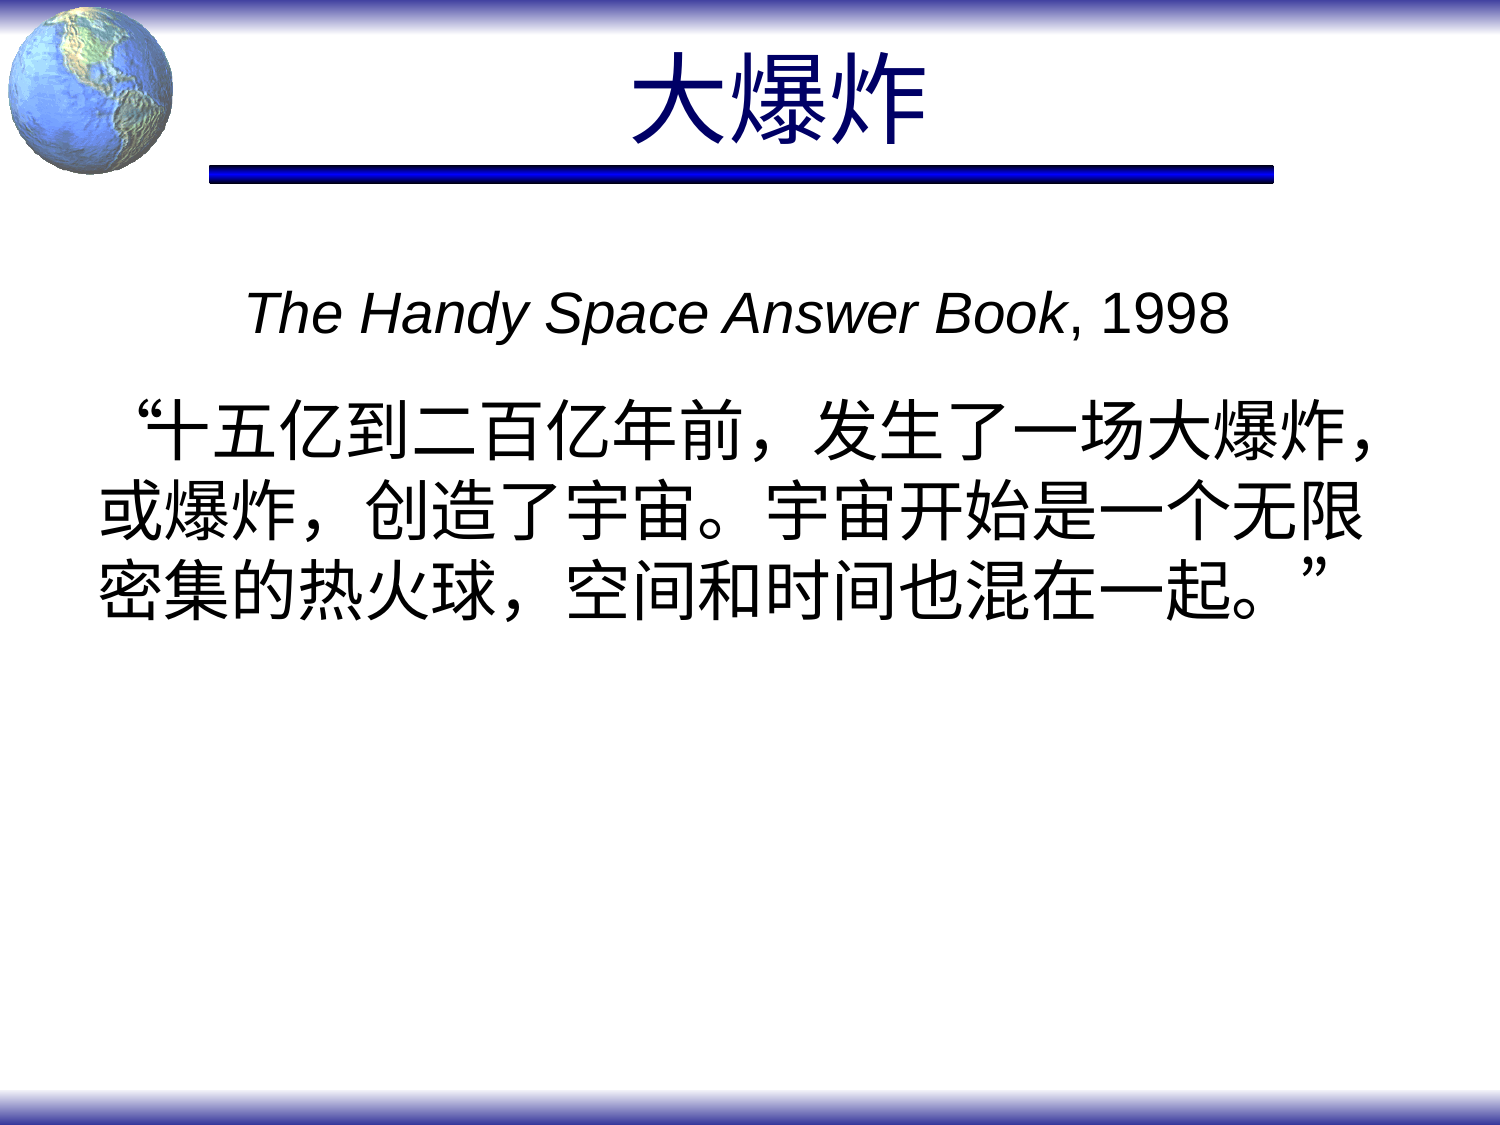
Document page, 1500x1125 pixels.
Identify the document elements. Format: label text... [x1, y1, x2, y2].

list “十五亿到二百亿年前，发生了一场大爆炸，或爆炸，创造了宇宙。宇宙开始是一个无限密集的热火球，空间和时间也混在一起。” [82, 514, 1432, 843]
text_box The Handy Space Answer Book, 1998 [228, 267, 1311, 353]
title 大爆炸 [56, 0, 1500, 164]
title 恒星形成和星云 [4, 4, 180, 178]
text_box [80, 171, 1450, 514]
